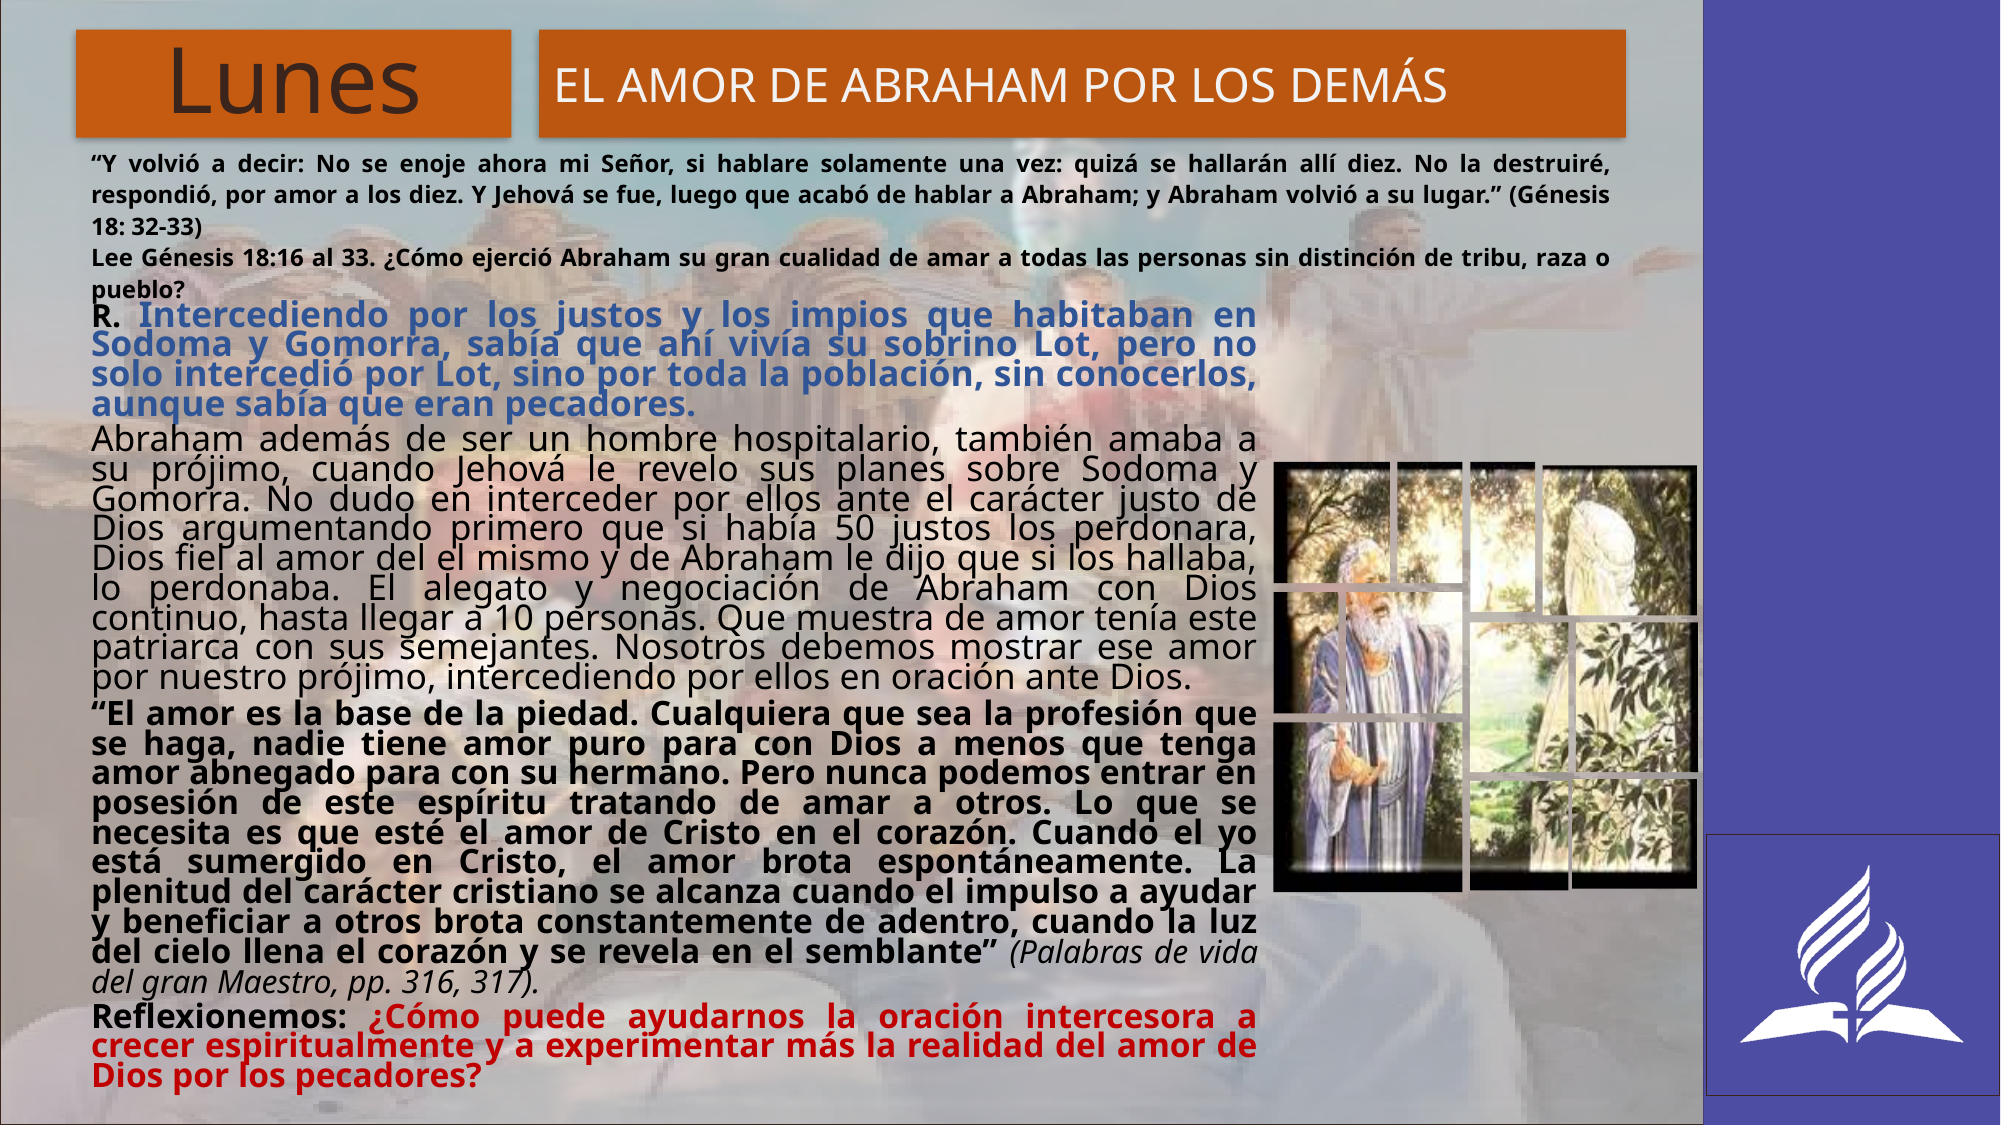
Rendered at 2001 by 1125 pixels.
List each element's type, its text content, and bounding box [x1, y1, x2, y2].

text_box [1273, 591, 1340, 714]
text_box [1571, 778, 1698, 890]
picture [1707, 835, 1999, 1095]
text_box [1469, 461, 1536, 613]
text_box [1542, 464, 1698, 616]
text_box [1469, 621, 1569, 773]
text_box [1273, 461, 1391, 584]
text_box [1575, 621, 1699, 773]
text_box [1469, 780, 1569, 891]
text_box [1272, 721, 1463, 893]
title Lunes [76, 29, 512, 137]
text_box [1396, 461, 1463, 584]
text_box EL AMOR DE ABRAHAM POR LOS DEMÁS [539, 29, 1626, 138]
list “Y volvió a decir: No se enoje ahora mi Señor, si hablare solamente una vez: quizá se hallarán allí diez. No la destruiré, respondió, por amor a los diez. Y Jehová se fue, luego que acabó de hablar a Abraham; y Abraham volvió a su lugar.” (Génesis 18: 32-33) Lee Génesis 18:16 al 33. ¿Cómo ejerció Abraham su gran cualidad de amar a todas las personas sin distinción de tribu, raza o pueblo? [76, 137, 1626, 313]
list R. Intercediendo por los justos y los impios que habitaban en Sodoma y Gomorra, sabía que ahí vivía su sobrino Lot, pero no solo intercedió por Lot, sino por toda la población, sin conocerlos, aunque sabía que eran pecadores. Abraham además de ser un hombre hospitalario, también amaba a su prójimo, cuando Jehová le revelo sus planes sobre Sodoma y Gomorra. No dudo en interceder por ellos ante el carácter justo de Dios argumentando primero que si había 50 justos los perdonara, Dios fiel al amor del el mismo y de Abraham le dijo que si los hallaba, lo perdonaba. El alegato y negociación de Abraham con Dios continuo, hasta llegar a 10 personas. Que muestra de amor tenía este patriarca con sus semejantes. Nosotros debemos mostrar ese amor por nuestro prójimo, intercediendo por ellos en oración ante Dios. “El amor es la base de la piedad. Cualquiera que sea la profesión que se haga, nadie tiene amor puro para con Dios a menos que tenga amor abnegado para con su hermano. Pero nunca podemos entrar en posesión de este espíritu tratando de amar a otros. Lo que se necesita es que esté el amor de Cristo en el corazón. Cuando el yo está sumergido en Cristo, el amor brota espontáneamente. La plenitud del carácter cristiano se alcanza cuando el impulso a ayudar y beneficiar a otros brota constantemente de adentro, cuando la luz del cielo llena el corazón y se revela en el semblante” (Palabras de vida del gran Maestro, pp. 316, 317). Reflexionemos: ¿Cómo puede ayudarnos la oración intercesora a crecer espiritualmente y a experimentar más la realidad del amor de Dios por los pecadores? [76, 296, 1274, 1125]
text_box [1345, 591, 1463, 714]
